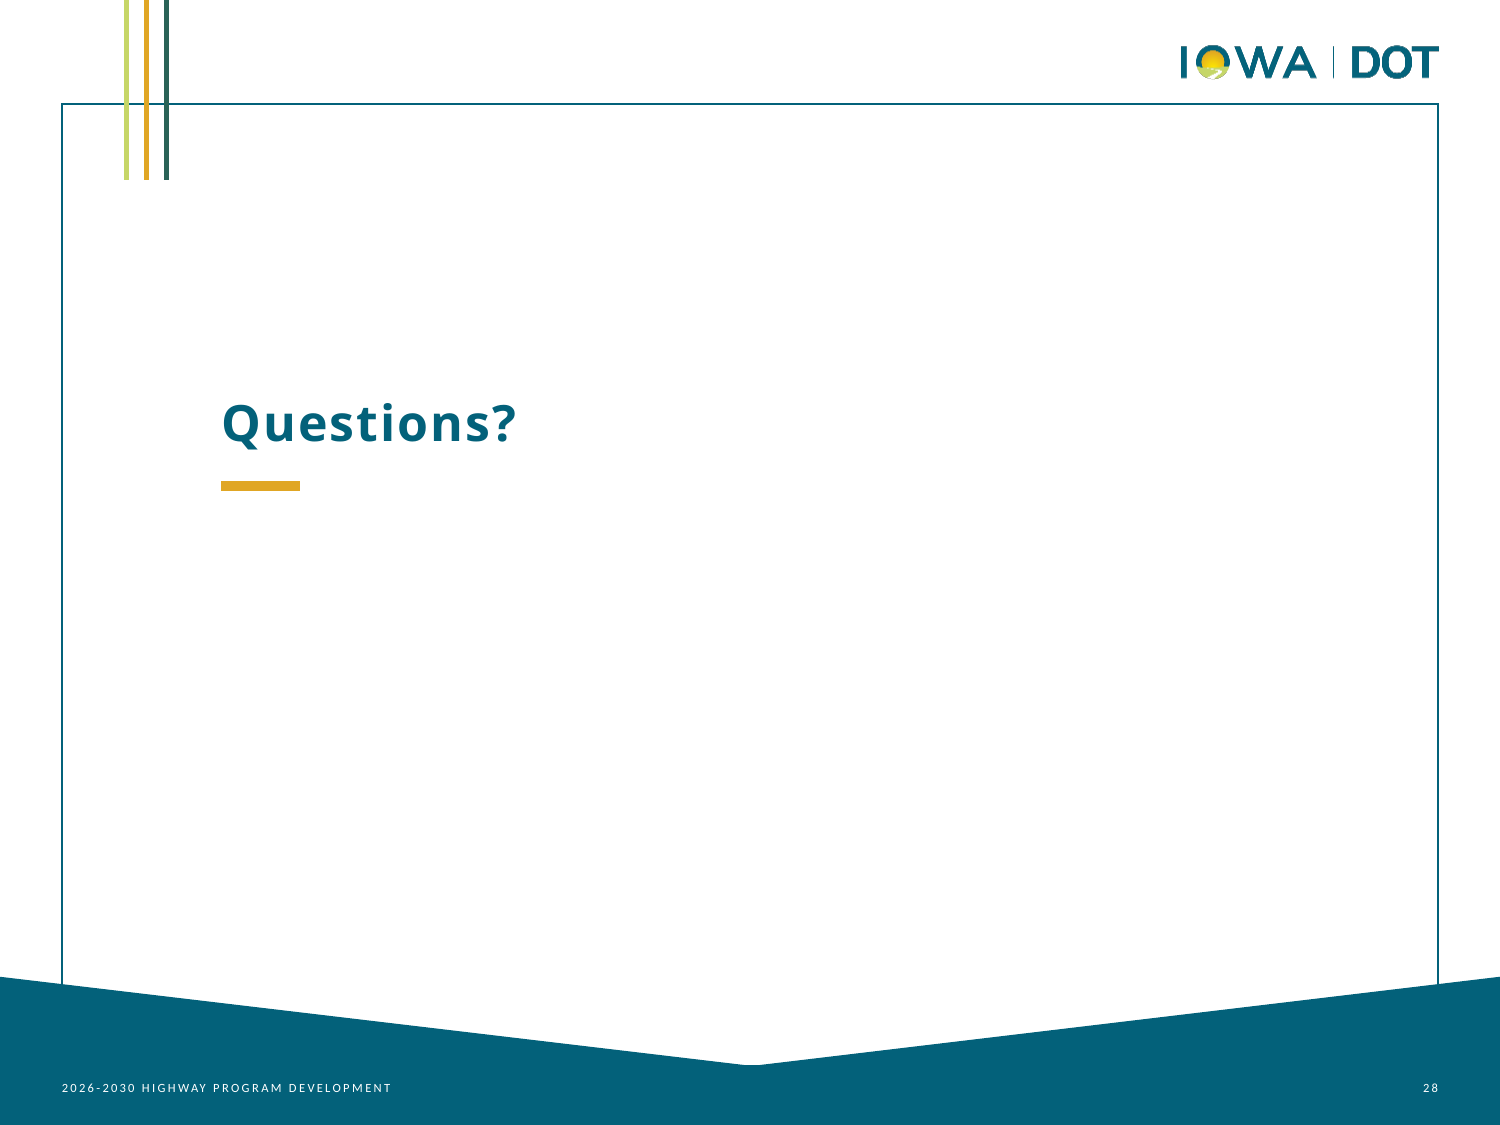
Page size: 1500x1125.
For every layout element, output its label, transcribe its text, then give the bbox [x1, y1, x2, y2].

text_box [126, 0, 167, 180]
picture [1161, 24, 1459, 100]
text_box Questions? [210, 392, 633, 451]
